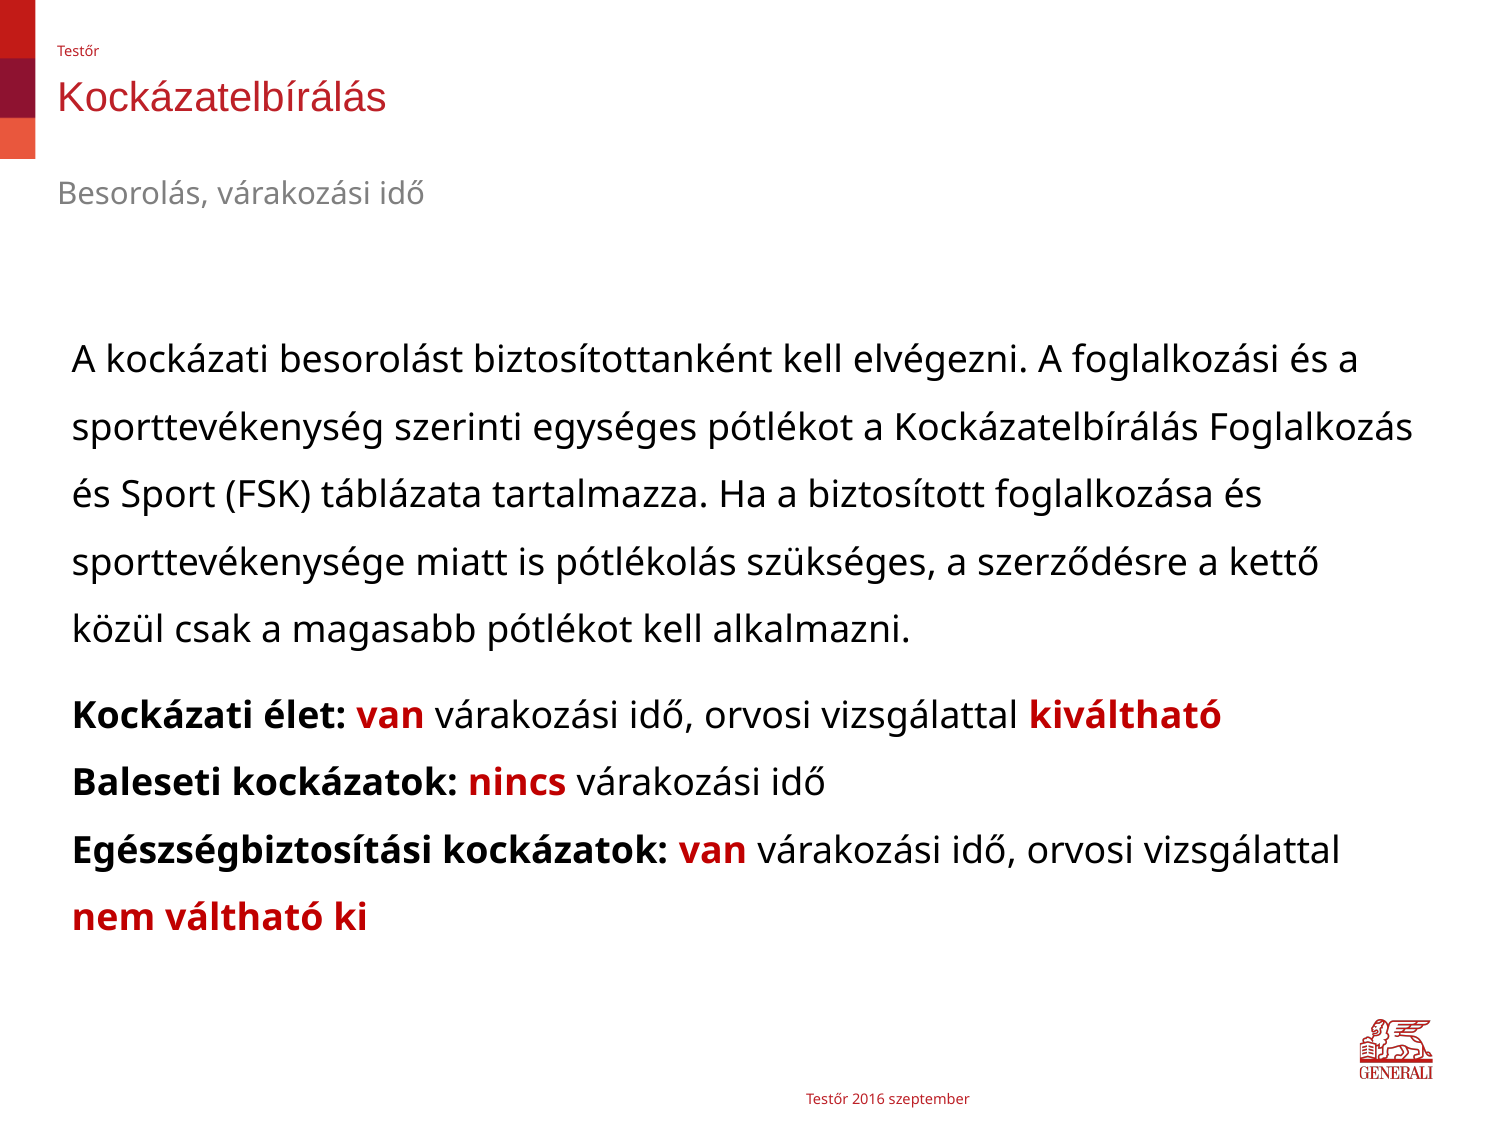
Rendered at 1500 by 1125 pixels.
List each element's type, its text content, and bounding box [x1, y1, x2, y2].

footer Testőr 2016 szeptember [806, 1090, 1281, 1109]
subtitle Besorolás, várakozási idő [56, 175, 1433, 251]
text_box Kockázati élet: van várakozási idő, orvosi vizsgálattal kiváltható Baleseti kockázatok: nincs várakozási idő Egészségbiztosítási kockázatok: van várakozási idő, orvosi vizsgálattal nem váltható ki [56, 660, 1433, 991]
list Testőr [56, 44, 422, 64]
text_box A kockázati besorolást biztosítottanként kell elvégezni. A foglalkozási és a sporttevékenység szerinti egységes pótlékot a Kockázatelbírálás Foglalkozás és Sport (FSK) táblázata tartalmazza. Ha a biztosított foglalkozása és sporttevékenysége miatt is pótlékolás szükséges, a szerződésre a kettő közül csak a magasabb pótlékot kell alkalmazni. [56, 305, 1433, 658]
title Kockázatelbírálás [56, 74, 1433, 166]
